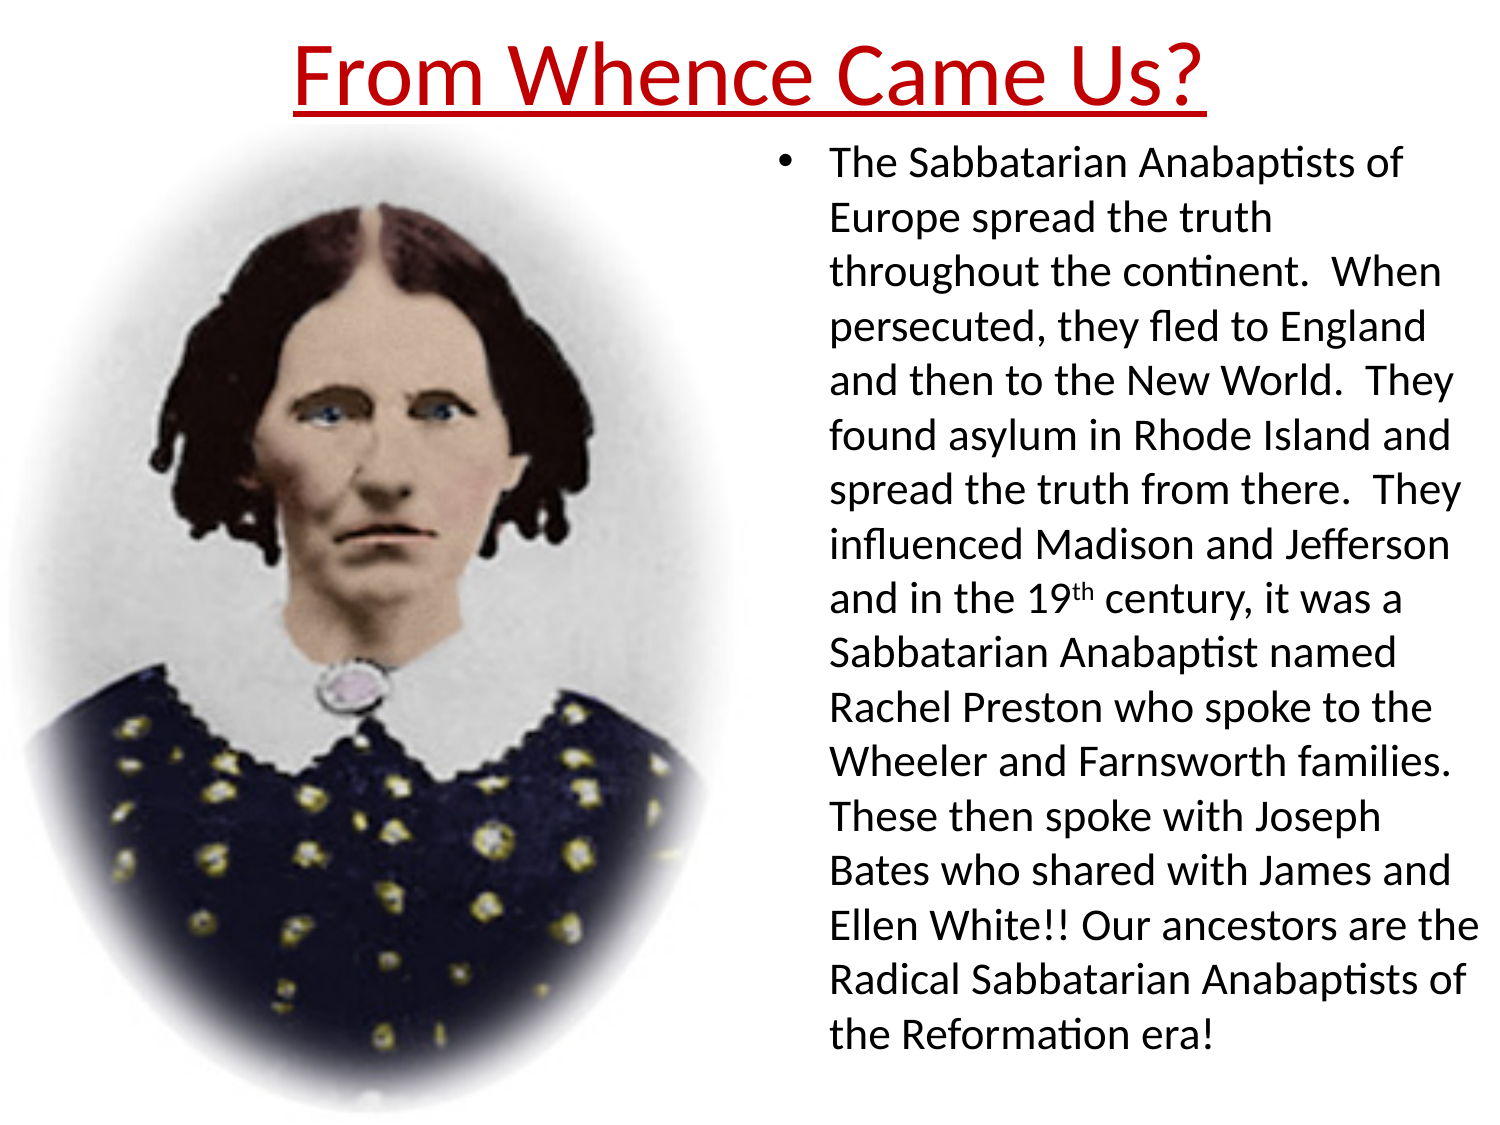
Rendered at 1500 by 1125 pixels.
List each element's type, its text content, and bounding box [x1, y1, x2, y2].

list The Sabbatarian Anabaptists of Europe spread the truth throughout the continent. When persecuted, they fled to England and then to the New World. They found asylum in Rhode Island and spread the truth from there. They influenced Madison and Jefferson and in the 19th century, it was a Sabbatarian Anabaptist named Rachel Preston who spoke to the Wheeler and Farnsworth families. These then spoke with Joseph Bates who shared with James and Ellen White!! Our ancestors are the Radical Sabbatarian Anabaptists of the Reformation era! [762, 125, 1500, 1125]
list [0, 124, 751, 1125]
title From Whence Came Us? [75, 0, 1425, 138]
